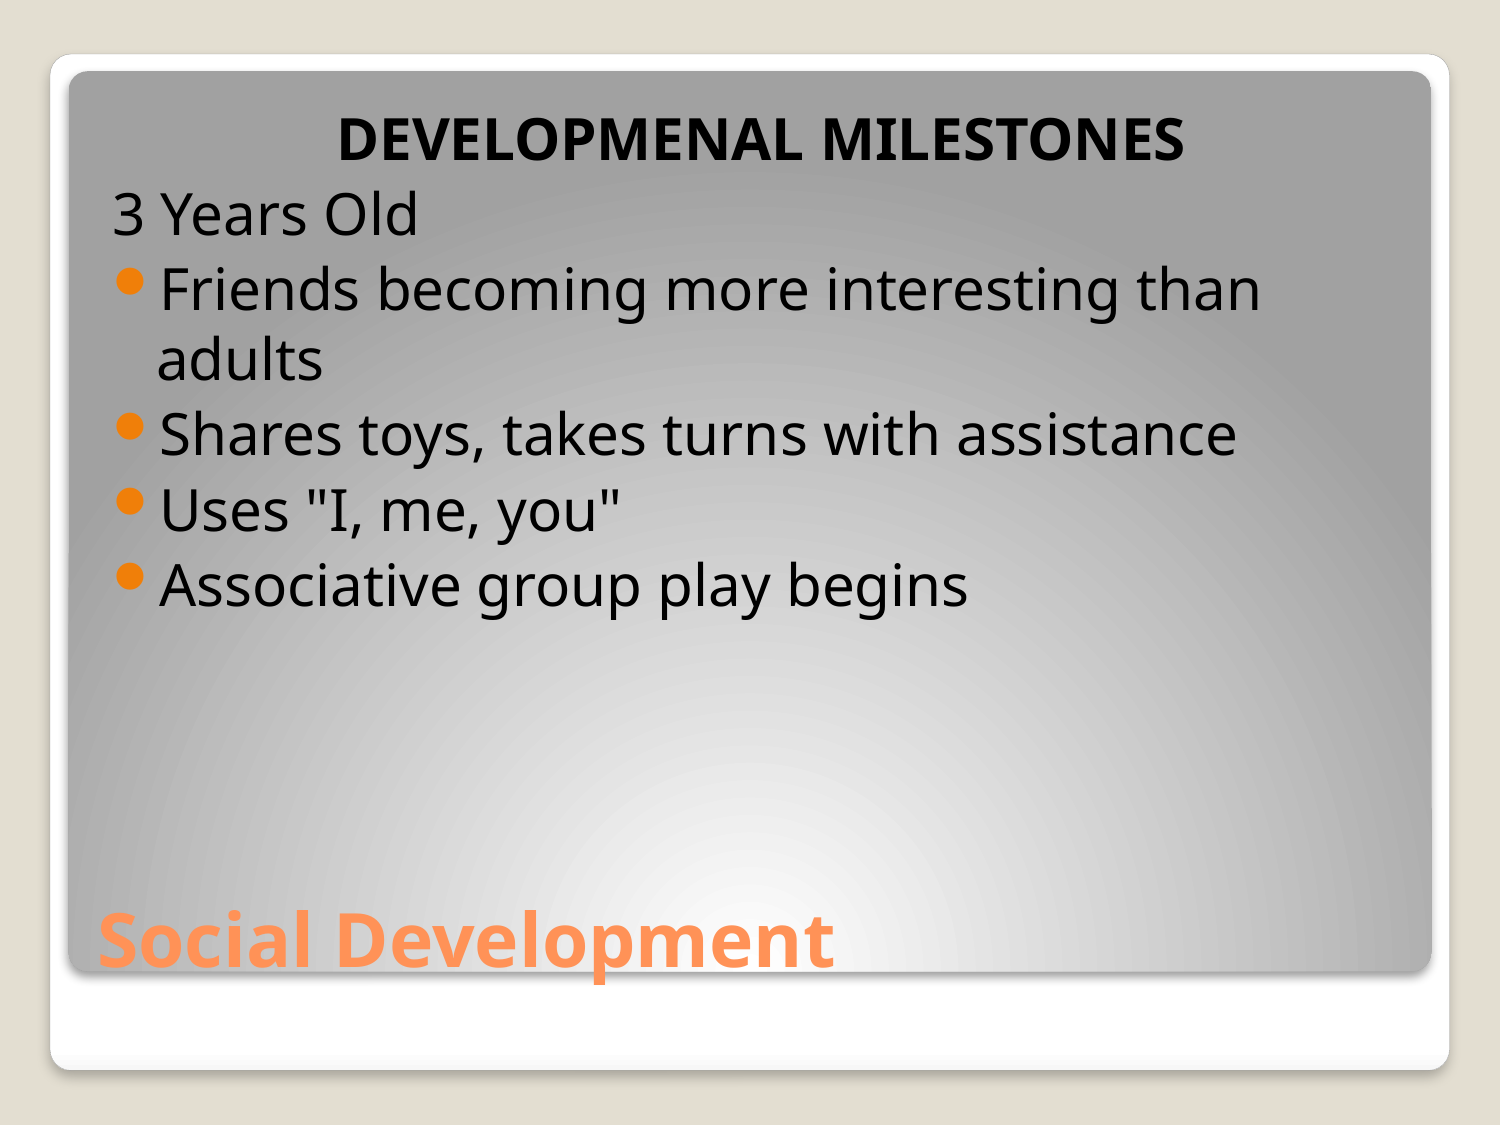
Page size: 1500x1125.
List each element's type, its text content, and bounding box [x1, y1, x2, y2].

title Social Development [82, 817, 1425, 990]
list DEVELOPMENAL MILESTONES 3 Years Old Friends becoming more interesting than adults Shares toys, takes turns with assistance Uses "I, me, you" Associative group play begins [82, 86, 1425, 774]
